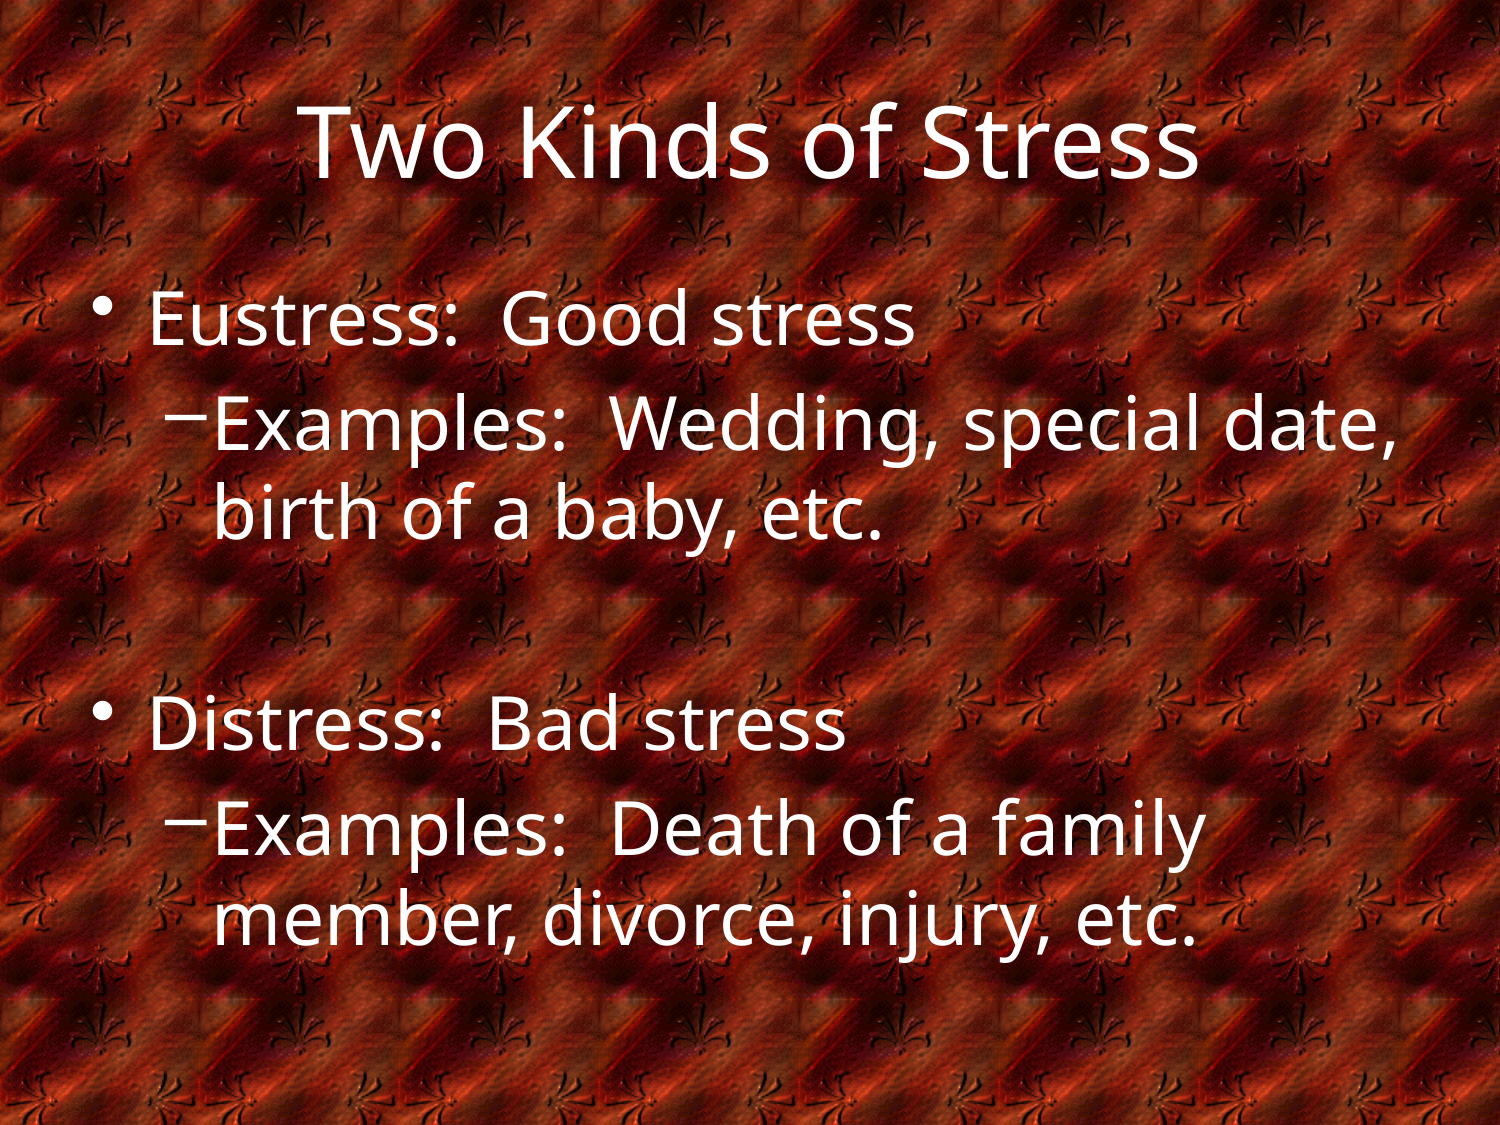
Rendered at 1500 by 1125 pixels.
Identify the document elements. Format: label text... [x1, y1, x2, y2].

list Eustress: Good stress Examples: Wedding, special date, birth of a baby, etc. Distress: Bad stress Examples: Death of a family member, divorce, injury, etc. [74, 262, 1426, 1026]
picture [0, 0, 1500, 1125]
title Two Kinds of Stress [74, 44, 1426, 233]
